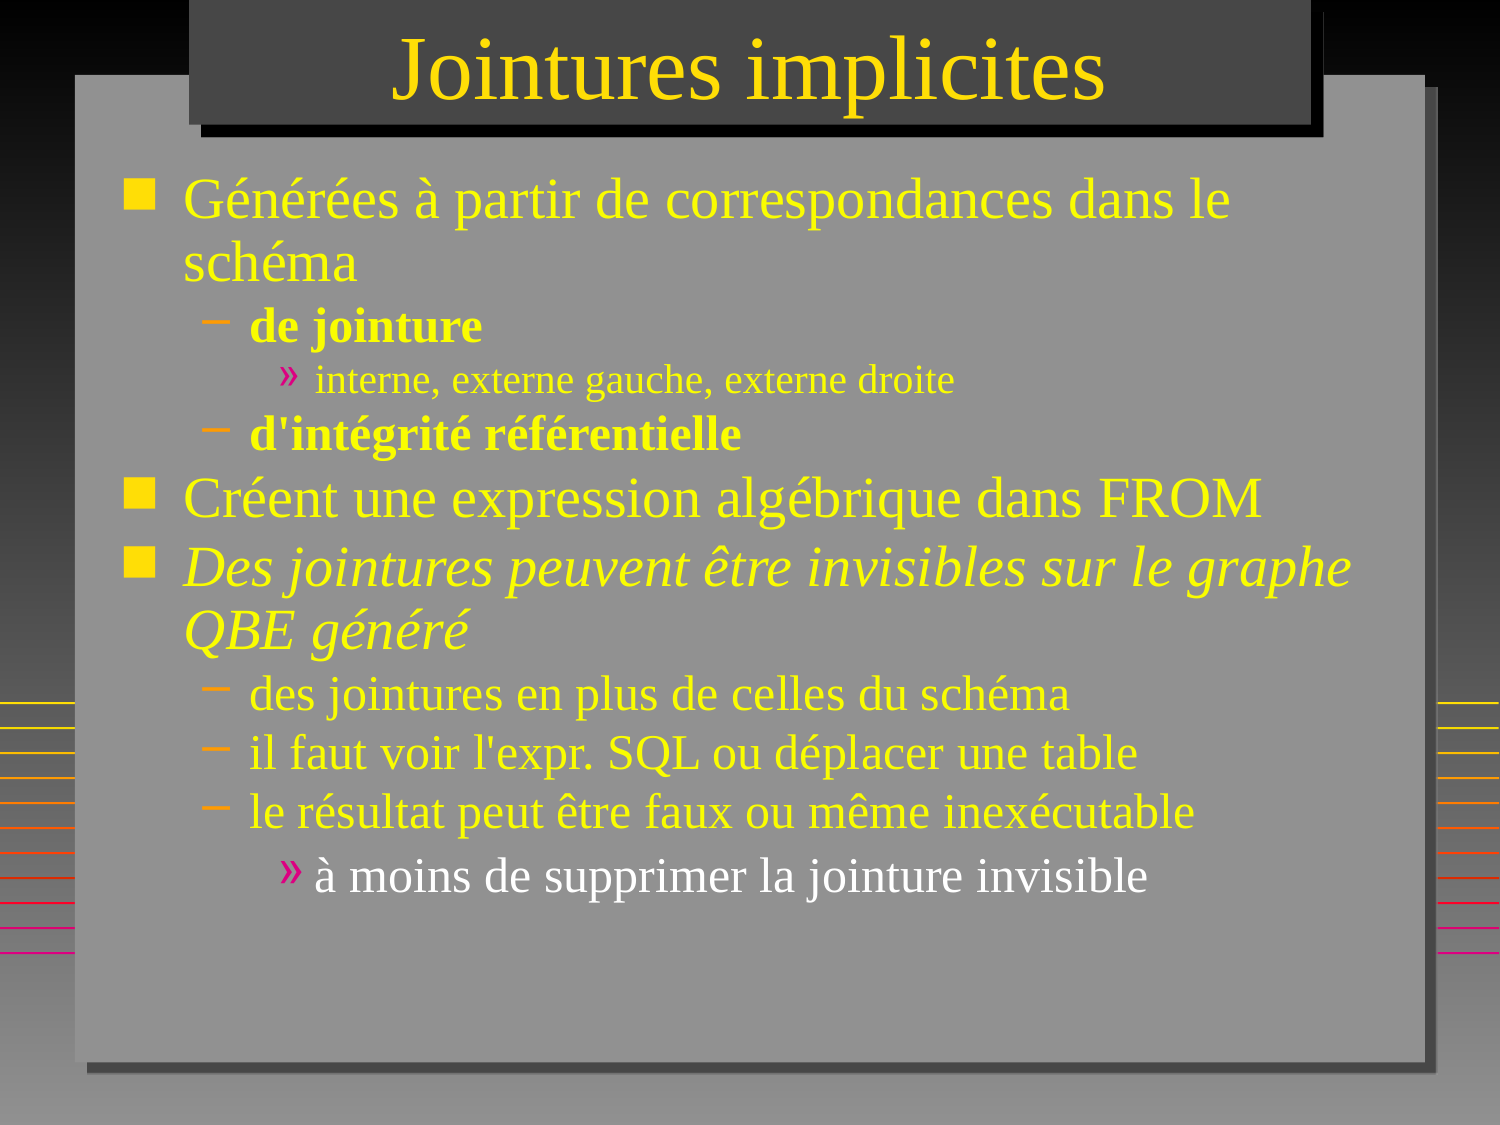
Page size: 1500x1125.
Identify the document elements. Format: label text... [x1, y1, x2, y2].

title Jointures implicites [189, 0, 1311, 125]
list Générées à partir de correspondances dans le schéma de jointure interne, externe gauche, externe droite d'intégrité référentielle Créent une expression algébrique dans FROM Des jointures peuvent être invisibles sur le graphe QBE généré des jointures en plus de celles du schéma il faut voir l'expr. SQL ou déplacer une table le résultat peut être faux ou même inexécutable à moins de supprimer la jointure invisible [112, 161, 1388, 837]
